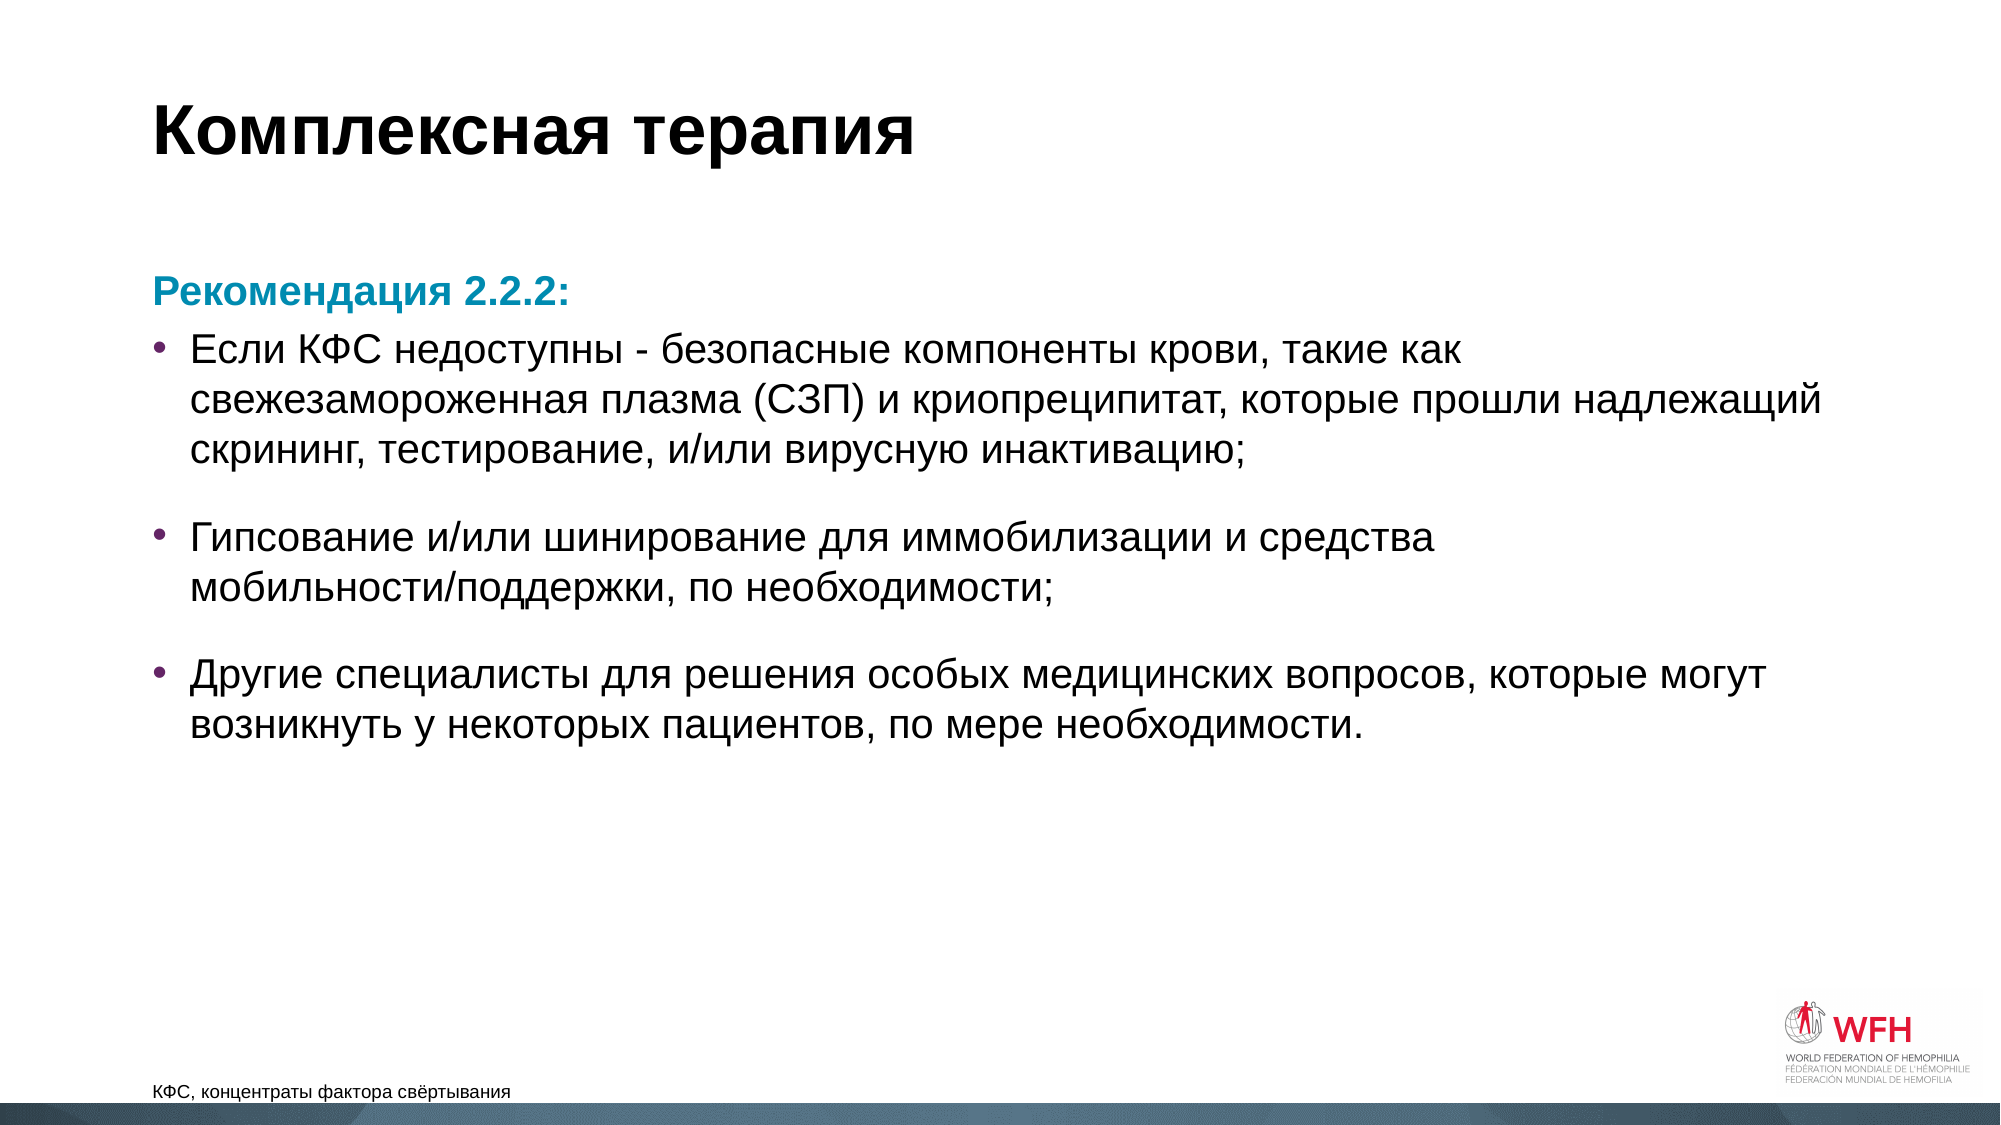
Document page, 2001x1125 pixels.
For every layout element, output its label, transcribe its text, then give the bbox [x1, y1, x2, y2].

picture [1776, 988, 1983, 1097]
list КФС, концентраты фактора свёртывания [137, 1042, 1766, 1103]
list Рекомендация 2.2.2: Если КФС недоступны - безопасные компоненты крови, такие как свежезамороженная плазма (СЗП) и криопреципитат, которые прошли надлежащий скрининг, тестирование, и/или вирусную инактивацию; Гипсование и/или шинирование для иммобилизации и средства мобильности/поддержки, по необходимости; Другие специалисты для решения особых медицинских вопросов, которые могут возникнуть у некоторых пациентов, по мере необходимости. [137, 256, 1863, 1014]
title Комплексная терапия [137, 36, 1863, 216]
